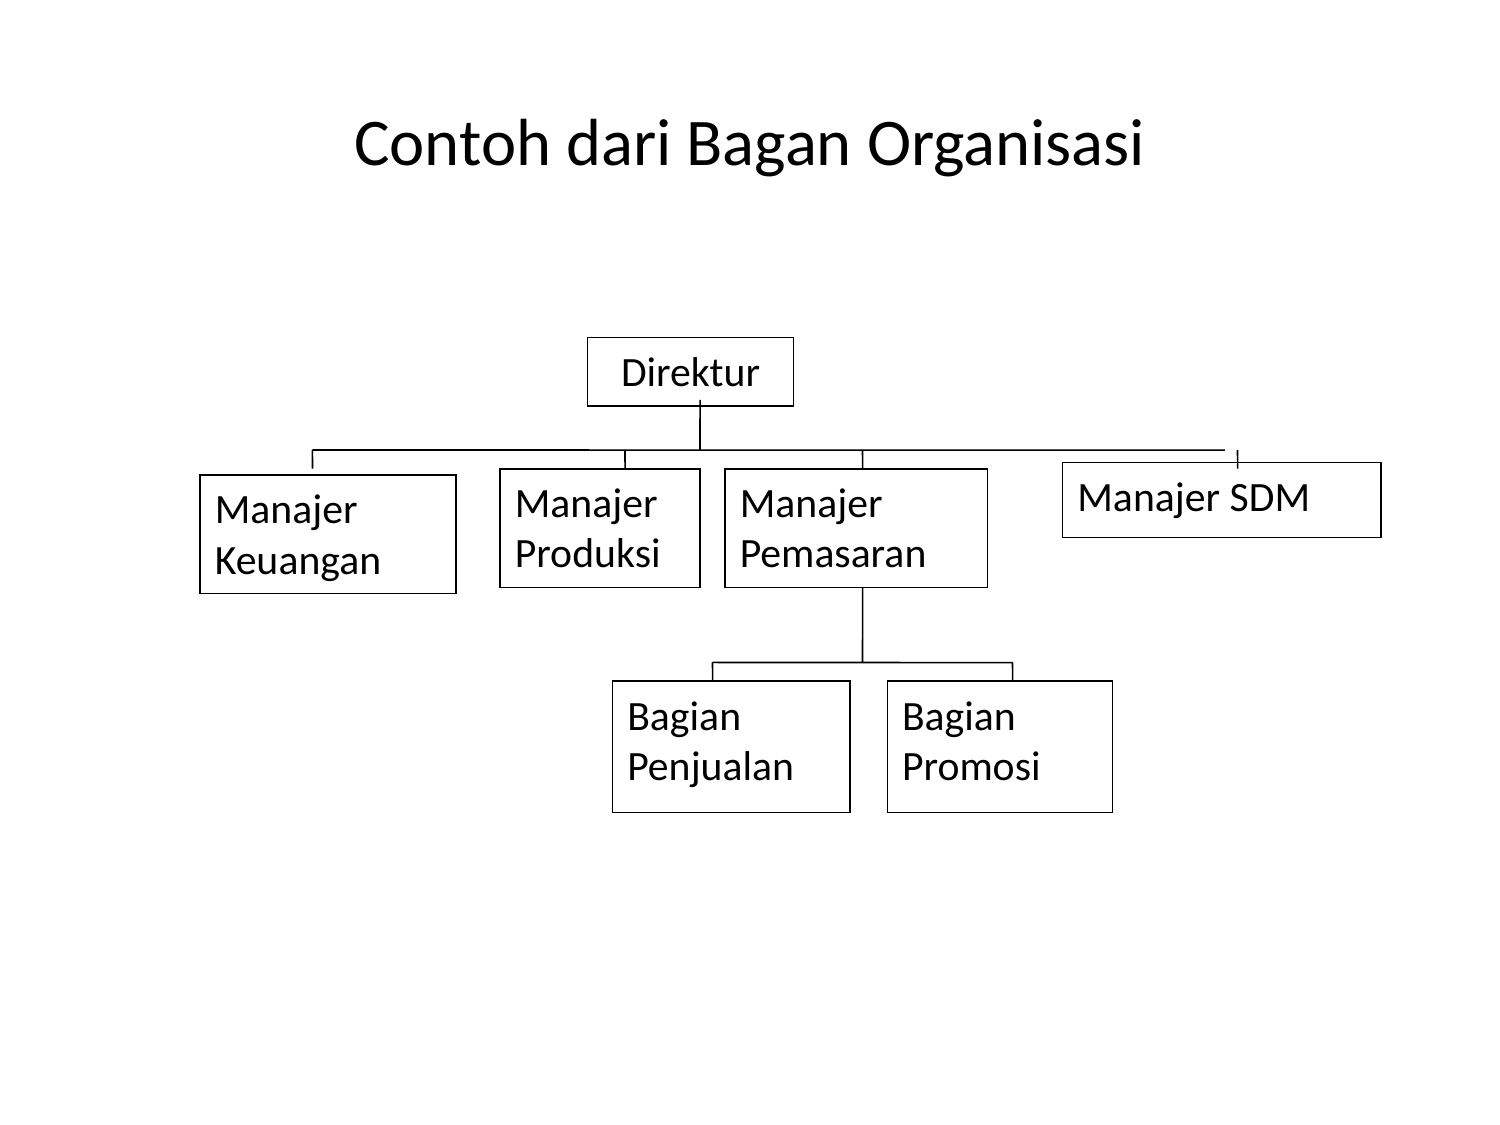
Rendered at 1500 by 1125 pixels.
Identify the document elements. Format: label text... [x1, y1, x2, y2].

text_box Bagian Promosi [887, 681, 1113, 813]
text_box Direktur [587, 337, 794, 407]
title Contoh dari Bagan Organisasi [75, 45, 1425, 233]
text_box Manajer Produksi [500, 468, 700, 588]
text_box Manajer Pemasaran [725, 468, 988, 588]
text_box Bagian Penjualan [612, 681, 850, 813]
text_box Manajer Keuangan [200, 474, 457, 594]
text_box Manajer SDM [1062, 462, 1382, 538]
